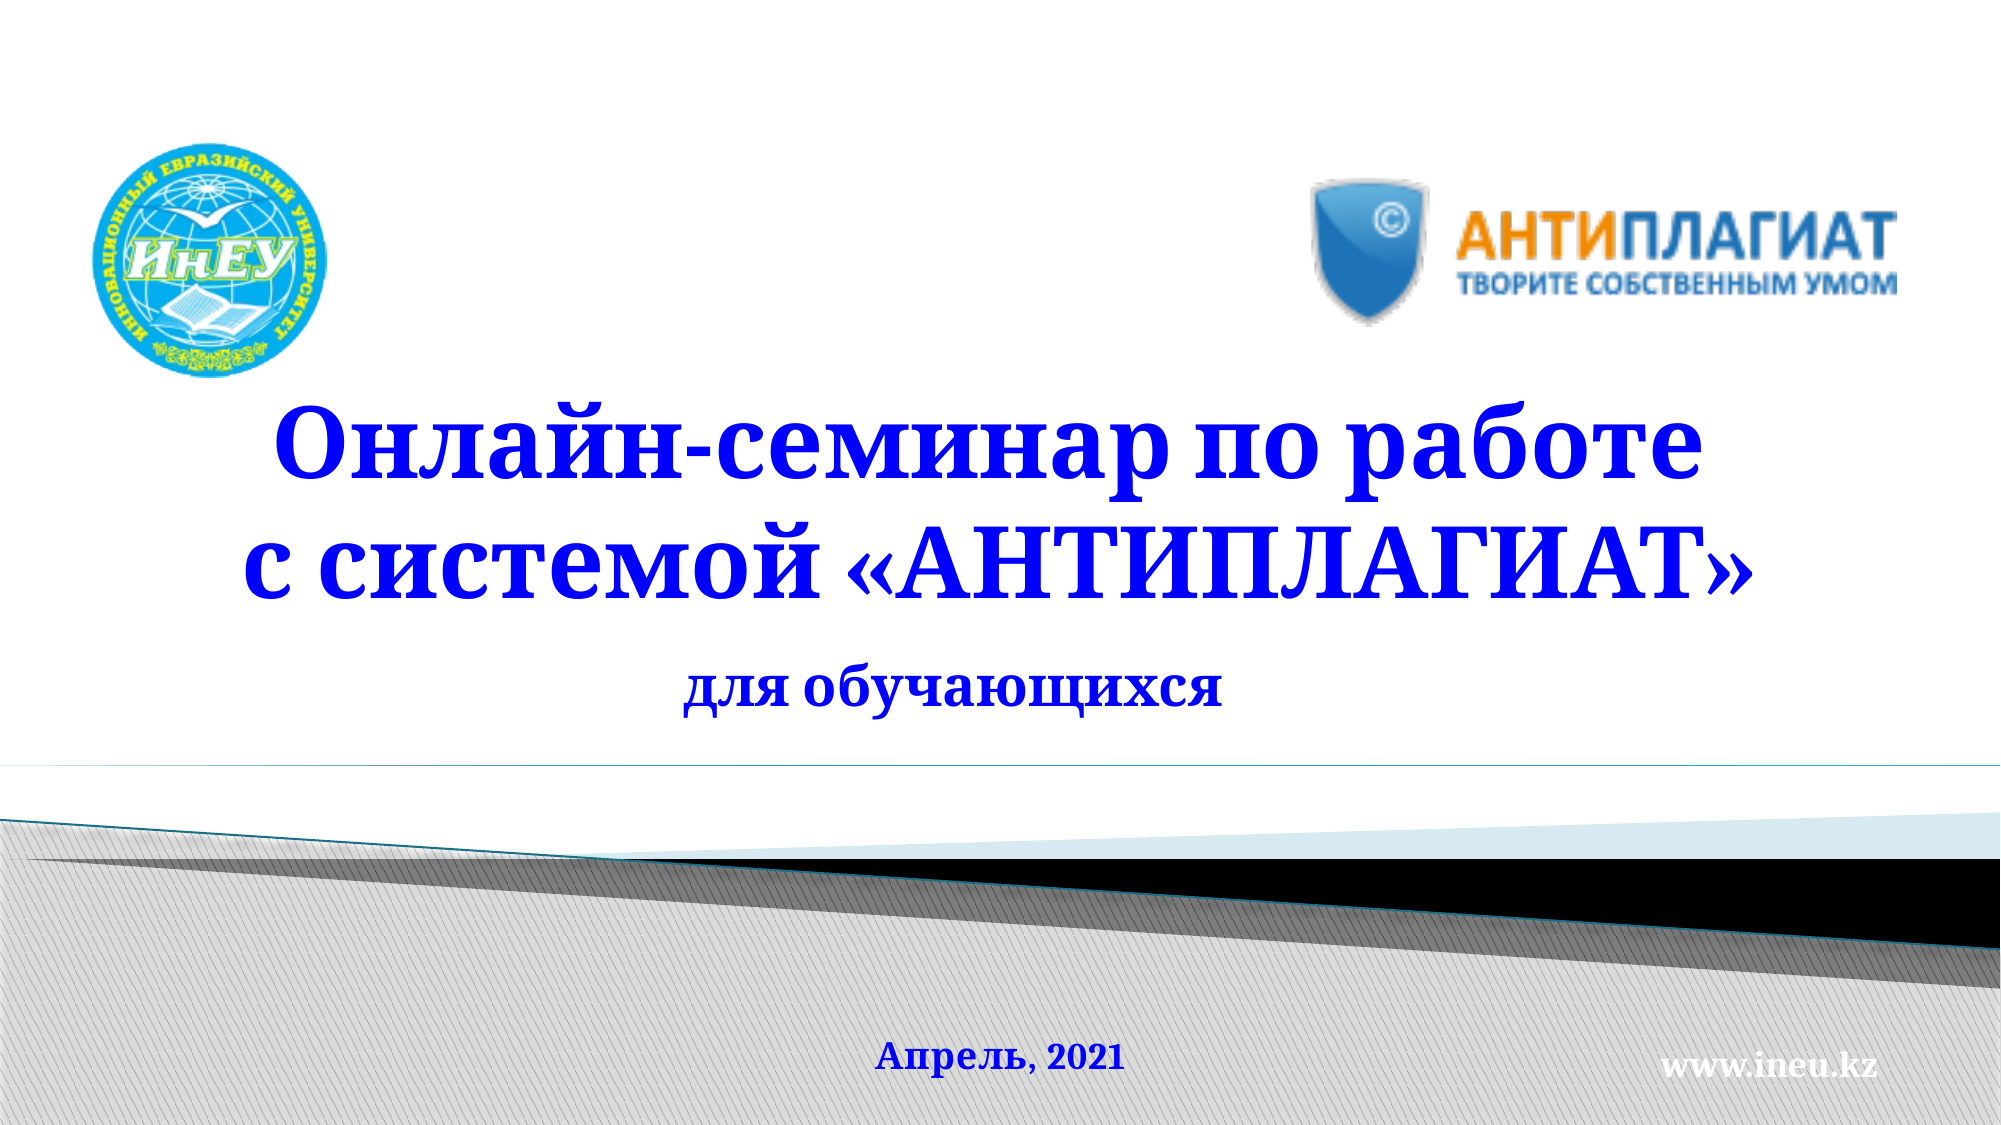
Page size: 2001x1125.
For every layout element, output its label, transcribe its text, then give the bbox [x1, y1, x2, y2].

picture [7, 859, 99, 865]
picture [1310, 178, 1897, 328]
picture [1120, 931, 2000, 989]
picture [91, 143, 327, 379]
text_box Апрель, 2021 [742, 1024, 1258, 1084]
subtitle для обучающихся [99, 642, 1818, 931]
text_box www.ineu.kz [1645, 1032, 1894, 1093]
title Онлайн-семинар по работе с системой «АНТИПЛАГИАТ» [0, 325, 2000, 626]
